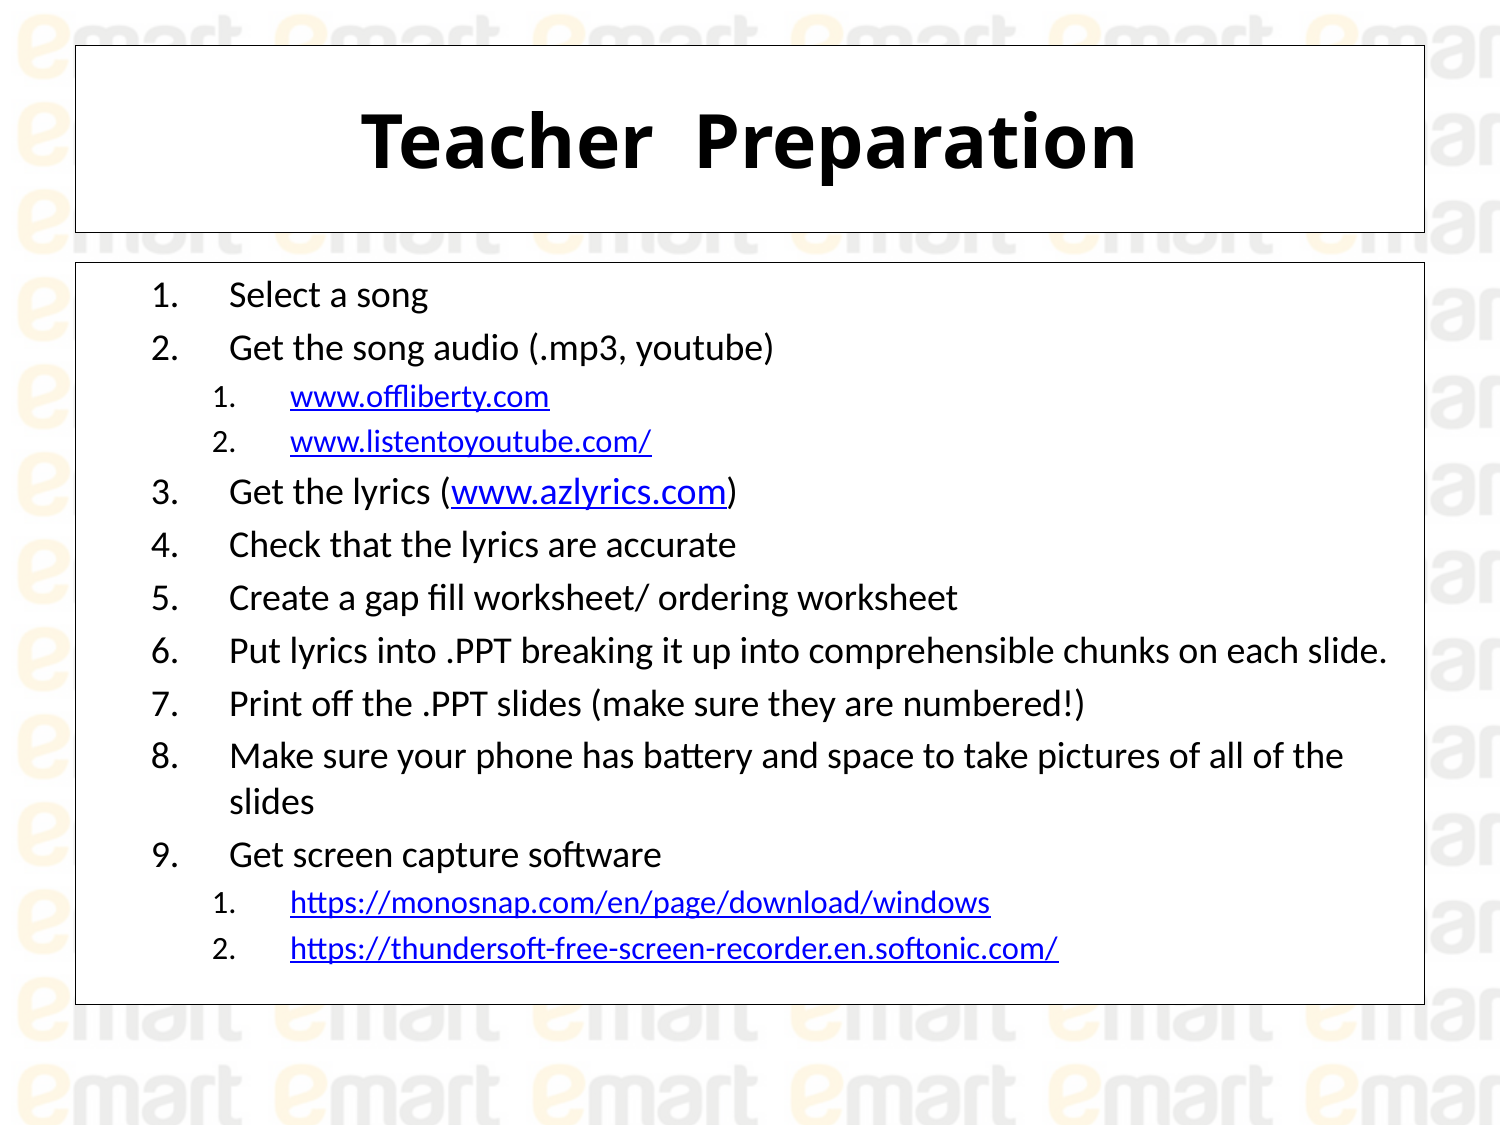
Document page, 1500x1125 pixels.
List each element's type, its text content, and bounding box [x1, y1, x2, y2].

title Teacher Preparation [75, 45, 1425, 233]
list Select a song Get the song audio (.mp3, youtube) www.offliberty.com www.listentoyoutube.com/ Get the lyrics (www.azlyrics.com) Check that the lyrics are accurate Create a gap fill worksheet/ ordering worksheet Put lyrics into .PPT breaking it up into comprehensible chunks on each slide. Print off the .PPT slides (make sure they are numbered!) Make sure your phone has battery and space to take pictures of all of the slides Get screen capture software https://monosnap.com/en/page/download/windows https://thundersoft-free-screen-recorder.en.softonic.com/ [75, 262, 1425, 1005]
